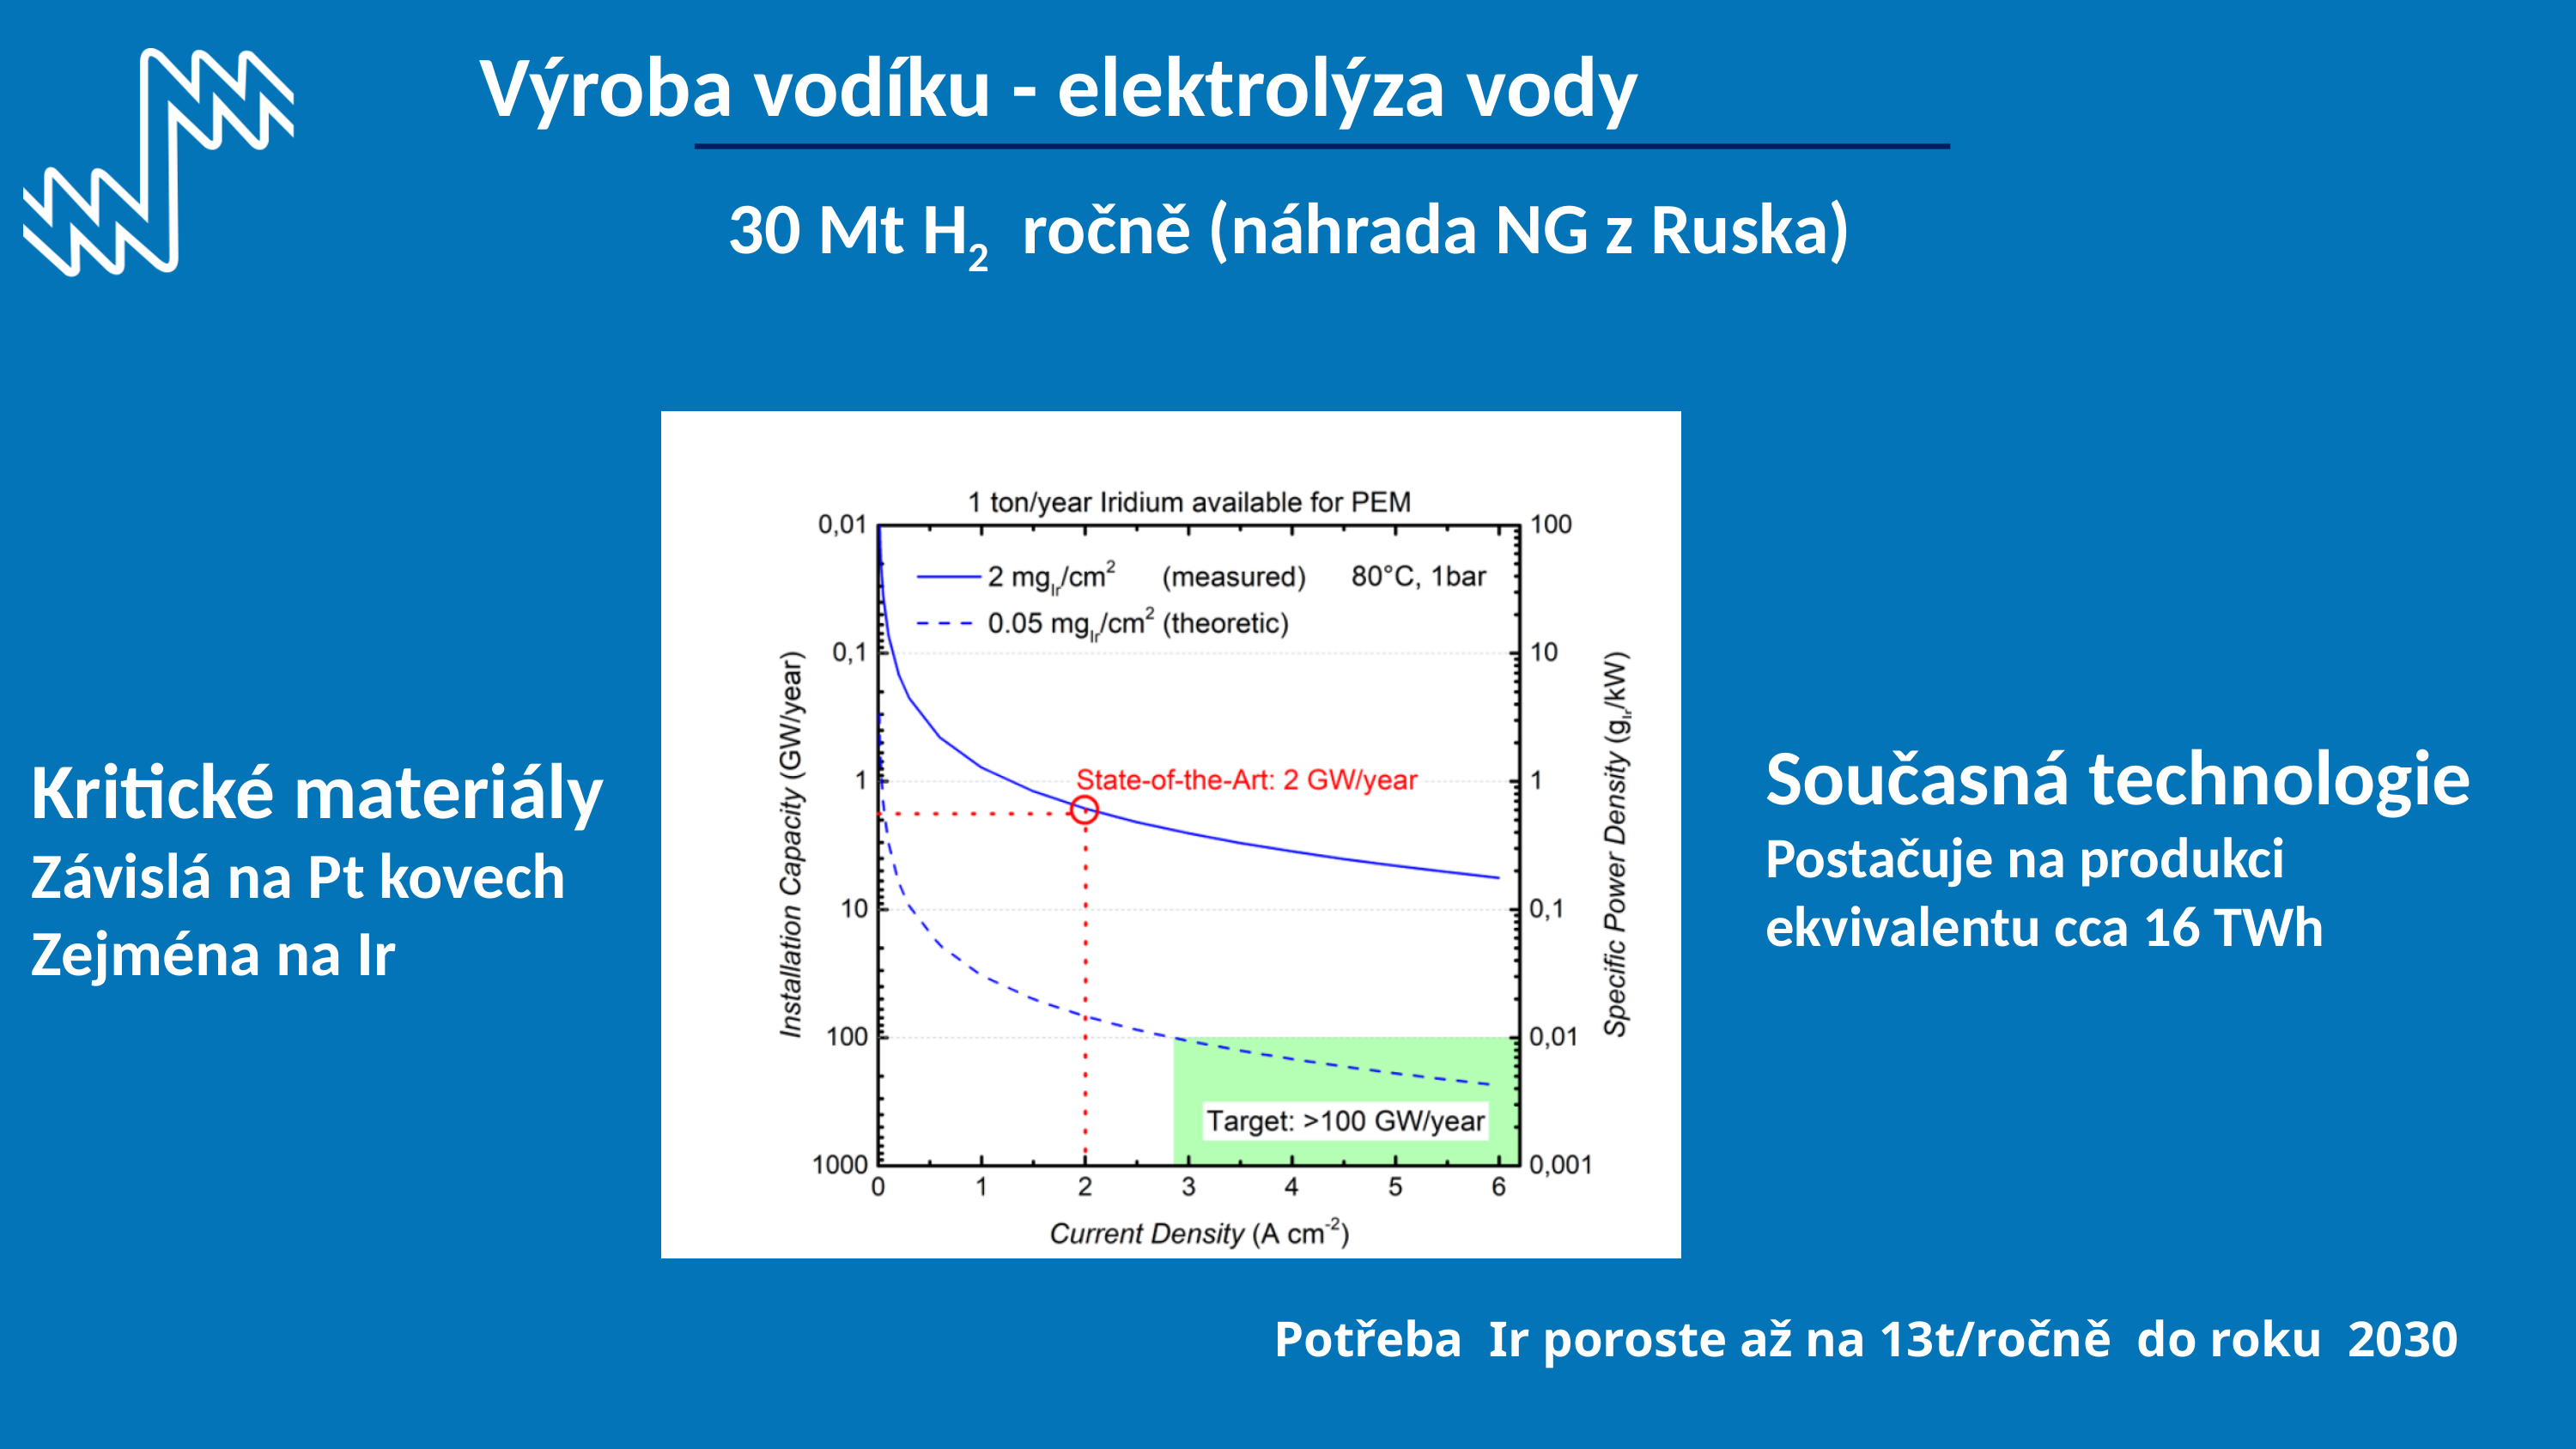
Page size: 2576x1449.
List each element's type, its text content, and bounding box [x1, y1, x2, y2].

picture [23, 48, 295, 277]
text_box Současná technologie Postačuje na produkci ekvivalentu cca 16 TWh [1753, 719, 2557, 1051]
text_box 30 Mt H2 ročně (náhrada NG z Ruska) [661, 174, 1918, 438]
text_box Potřeba Ir poroste až na 13t/ročně do roku 2030 [1222, 1302, 2511, 1373]
title Výroba vodíku - elektrolýza vody [466, 30, 2110, 147]
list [661, 411, 1681, 1258]
text_box Kritické materiály Závislá na Pt kovech Zejména na Ir [19, 733, 661, 1082]
